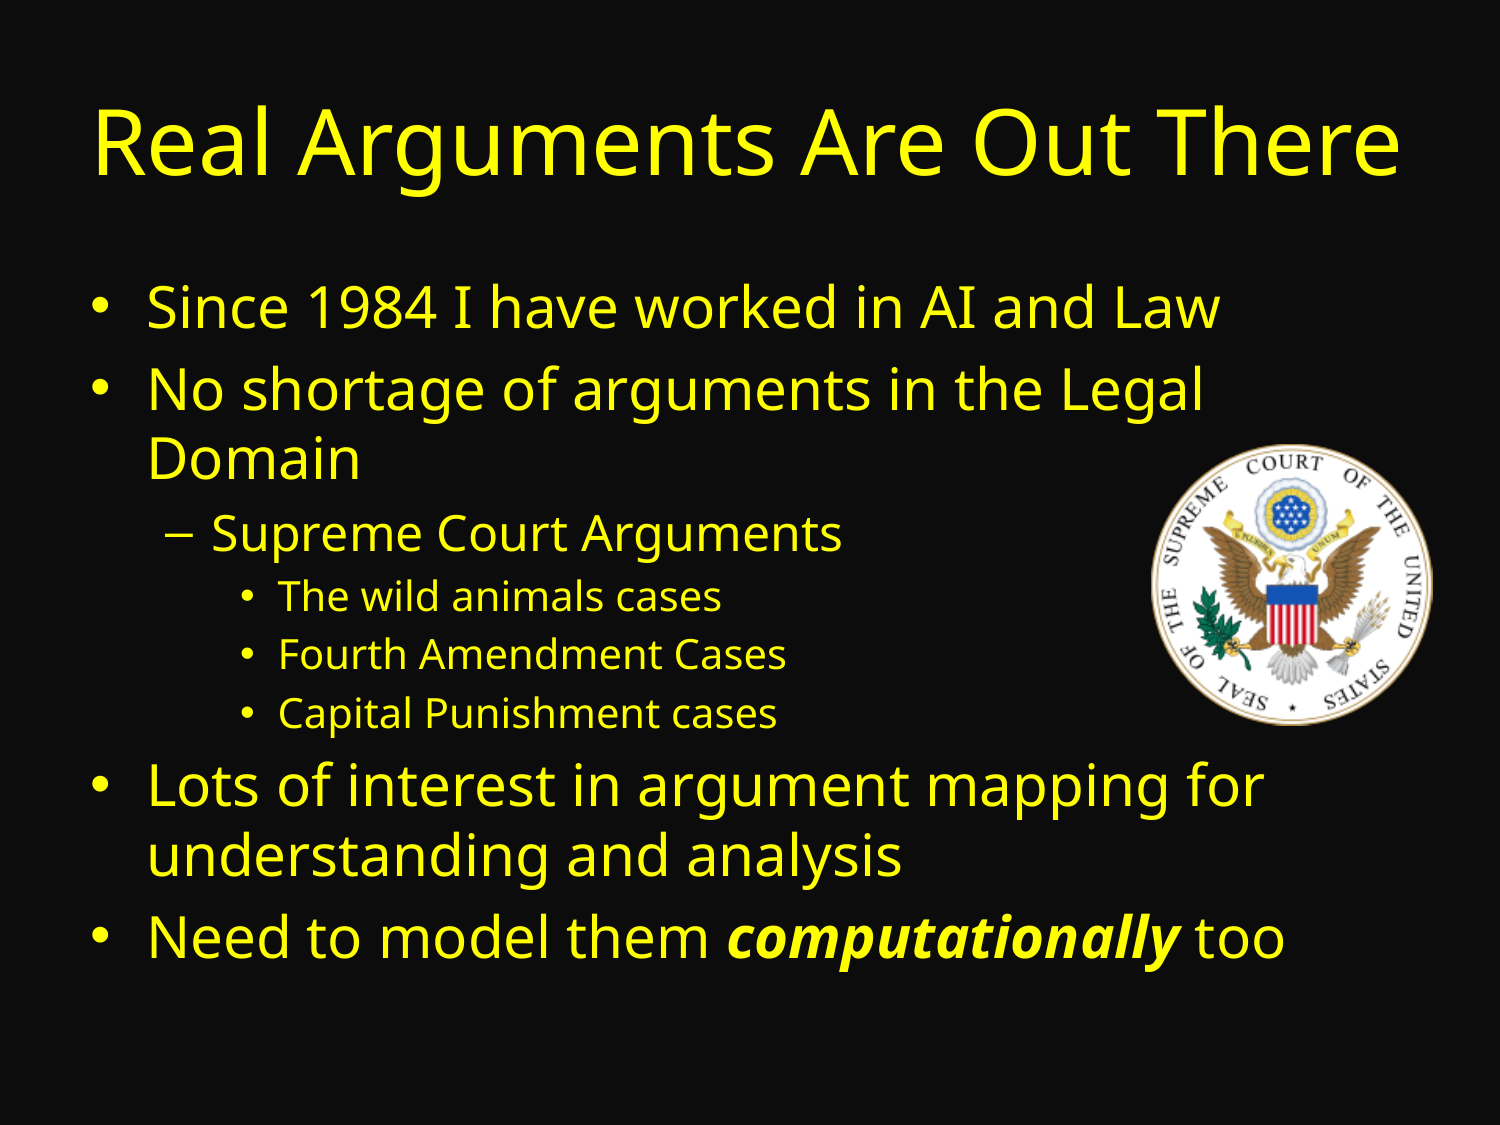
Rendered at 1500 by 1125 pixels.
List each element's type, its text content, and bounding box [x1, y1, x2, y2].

list Since 1984 I have worked in AI and Law No shortage of arguments in the Legal Domain Supreme Court Arguments The wild animals cases Fourth Amendment Cases Capital Punishment cases Lots of interest in argument mapping for understanding and analysis Need to model them computationally too [75, 262, 1425, 1005]
picture [1151, 444, 1434, 726]
title Real Arguments Are Out There [75, 45, 1425, 233]
